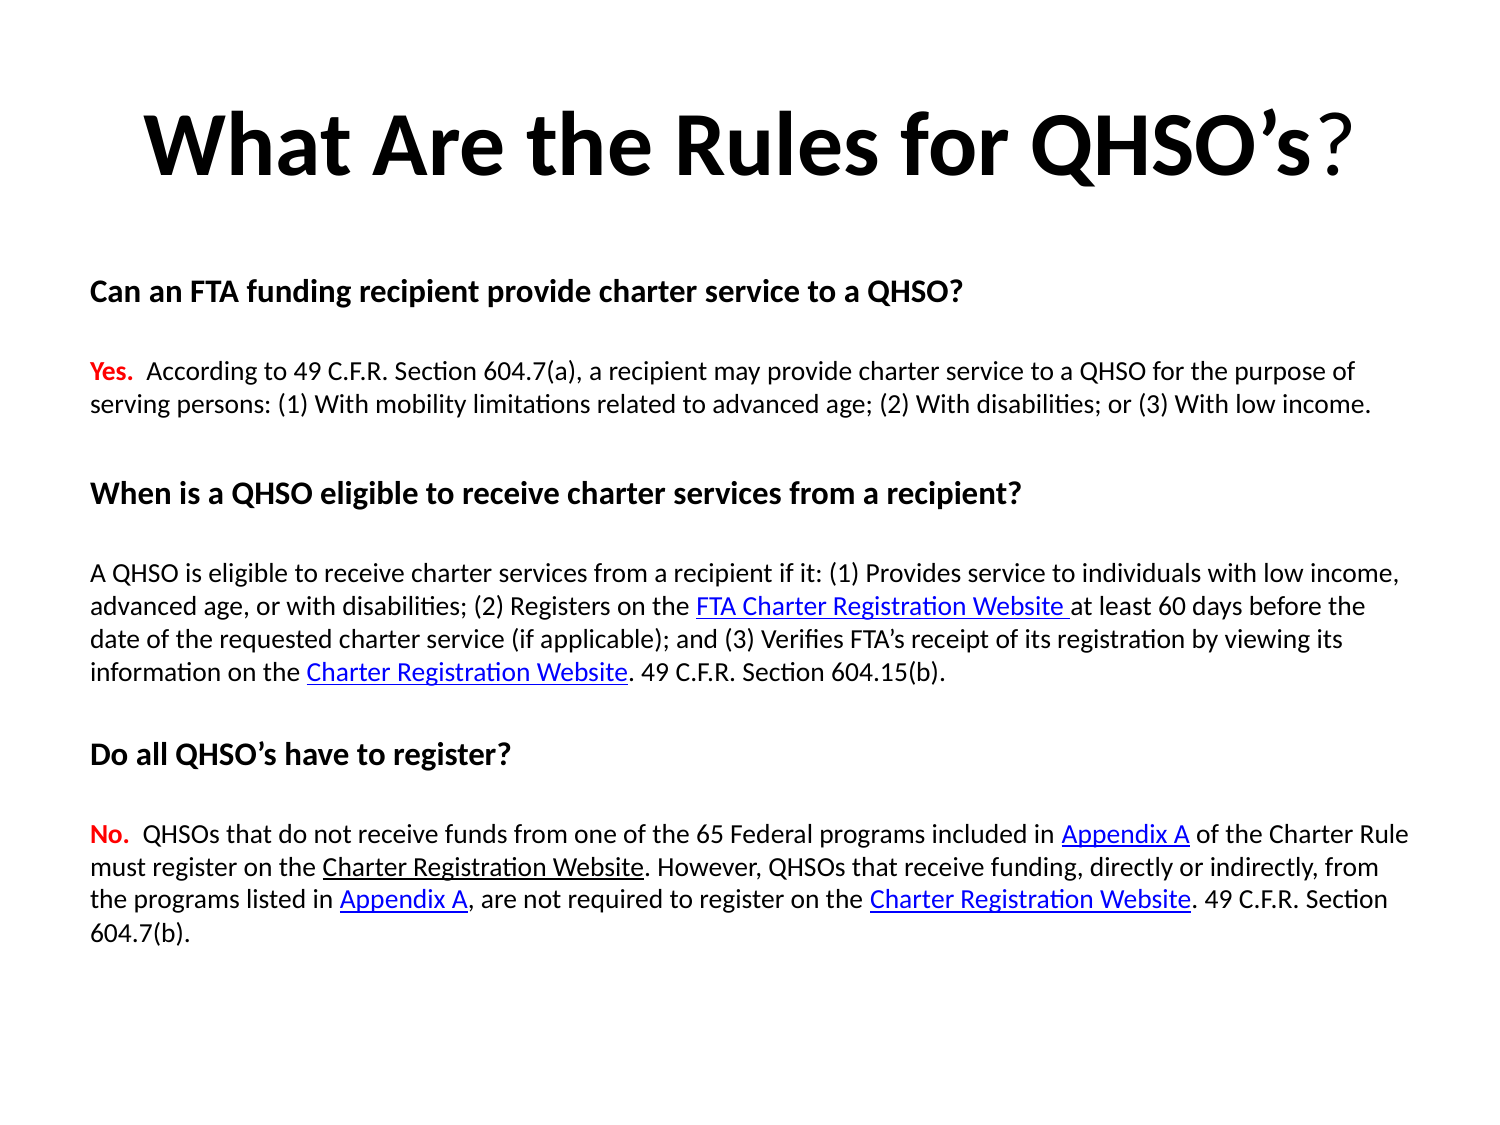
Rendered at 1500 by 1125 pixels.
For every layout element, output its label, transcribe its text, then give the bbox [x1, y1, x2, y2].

list Can an FTA funding recipient provide charter service to a QHSO? Yes. According to 49 C.F.R. Section 604.7(a), a recipient may provide charter service to a QHSO for the purpose of serving persons: (1) With mobility limitations related to advanced age; (2) With disabilities; or (3) With low income. When is a QHSO eligible to receive charter services from a recipient? A QHSO is eligible to receive charter services from a recipient if it: (1) Provides service to individuals with low income, advanced age, or with disabilities; (2) Registers on the FTA Charter Registration Website at least 60 days before the date of the requested charter service (if applicable); and (3) Verifies FTA’s receipt of its registration by viewing its information on the Charter Registration Website. 49 C.F.R. Section 604.15(b). Do all QHSO’s have to register? No. QHSOs that do not receive funds from one of the 65 Federal programs included in Appendix A of the Charter Rule must register on the Charter Registration Website. However, QHSOs that receive funding, directly or indirectly, from the programs listed in Appendix A, are not required to register on the Charter Registration Website. 49 C.F.R. Section 604.7(b). [75, 262, 1425, 1005]
title What Are the Rules for QHSO’s? [75, 45, 1425, 233]
